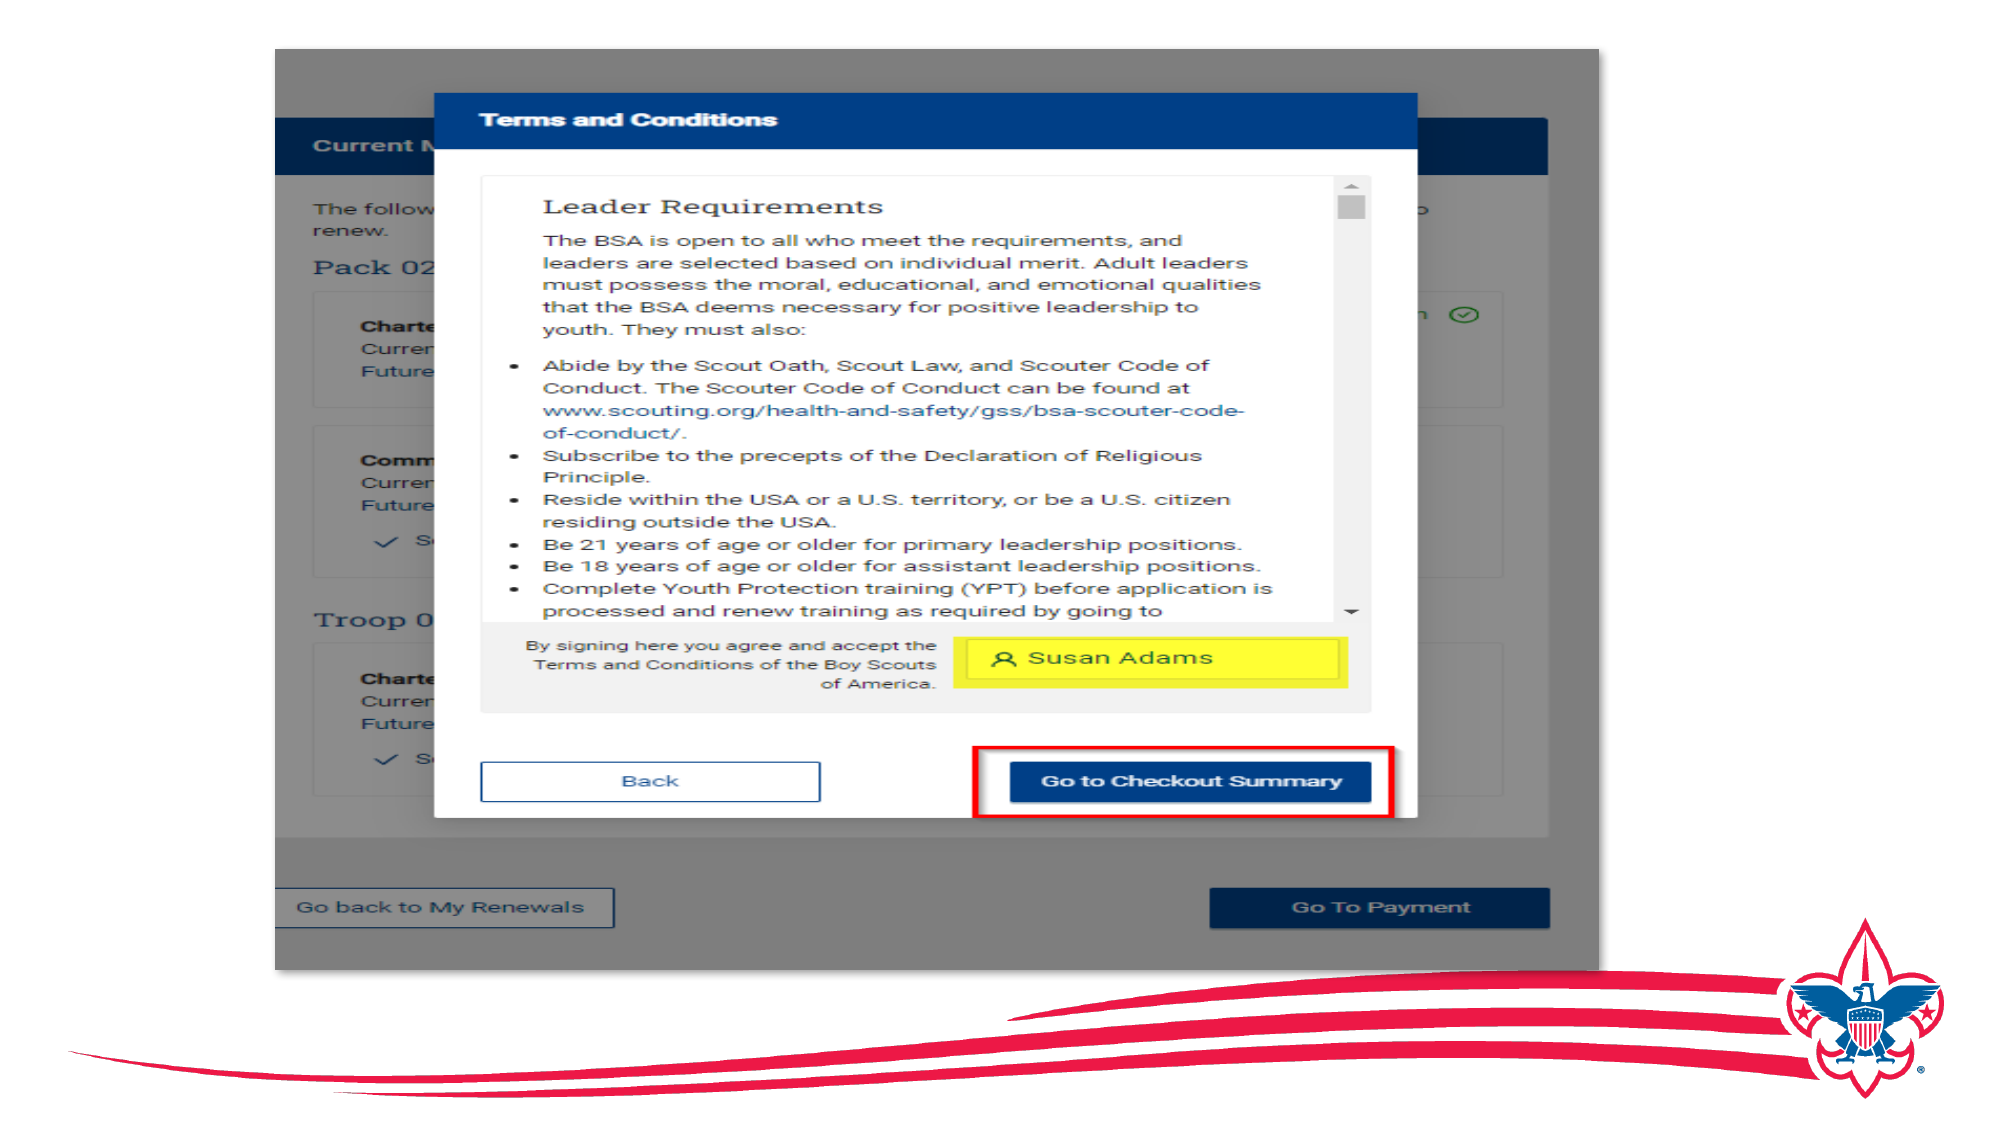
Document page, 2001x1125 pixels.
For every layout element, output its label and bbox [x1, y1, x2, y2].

picture [68, 48, 1944, 1099]
